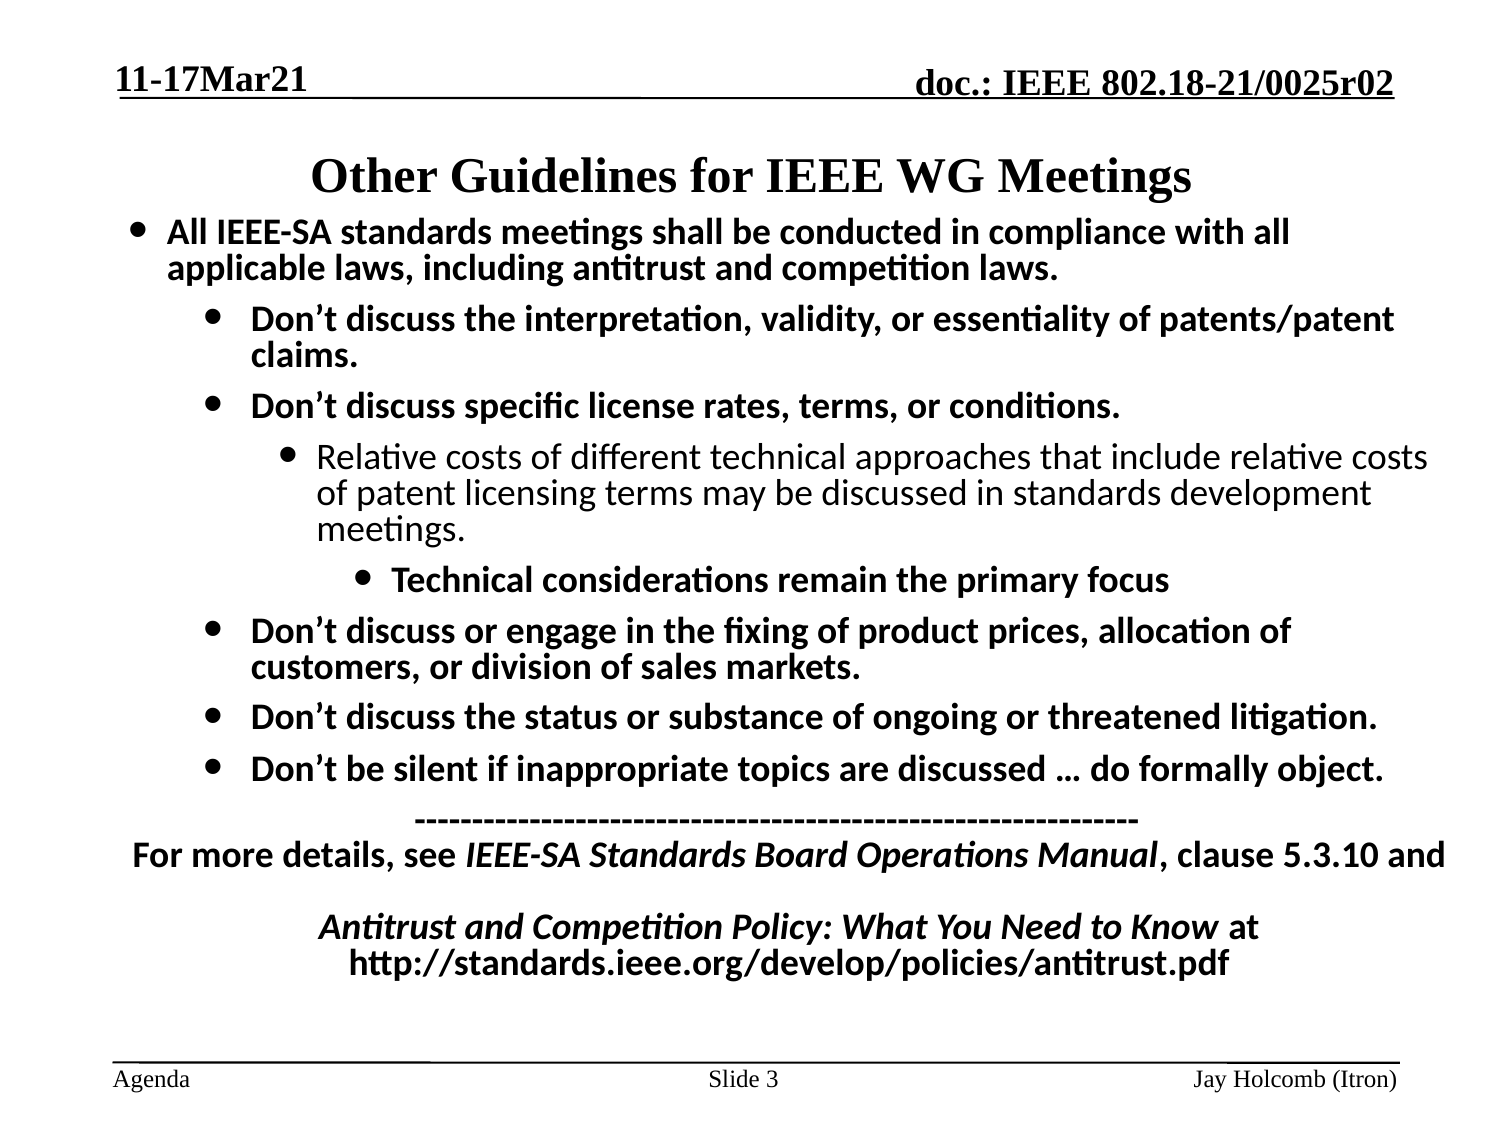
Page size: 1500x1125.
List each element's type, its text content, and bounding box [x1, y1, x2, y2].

title Other Guidelines for IEEE WG Meetings [105, 163, 1398, 246]
text_box All IEEE-SA standards meetings shall be conducted in compliance with all applicable laws, including antitrust and competition laws. Don’t discuss the interpretation, validity, or essentiality of patents/patent claims. Don’t discuss specific license rates, terms, or conditions. Relative costs of different technical approaches that include relative costs of patent licensing terms may be discussed in standards development meetings. Technical considerations remain the primary focus Don’t discuss or engage in the fixing of product prices, allocation of customers, or division of sales markets. Don’t discuss the status or substance of ongoing or threatened litigation. Don’t be silent if inappropriate topics are discussed … do formally object. --------------------------------------------------------------- For more details, see IEEE-SA Standards Board Operations Manual, clause 5.3.10 and Antitrust and Competition Policy: What You Need to Know at http://standards.ieee.org/develop/policies/antitrust.pdf [114, 172, 1465, 1011]
footer Jay Holcomb (Itron) [874, 1061, 1398, 1093]
text_box [87, 37, 1438, 163]
slide_number Slide 3 [687, 1061, 800, 1123]
